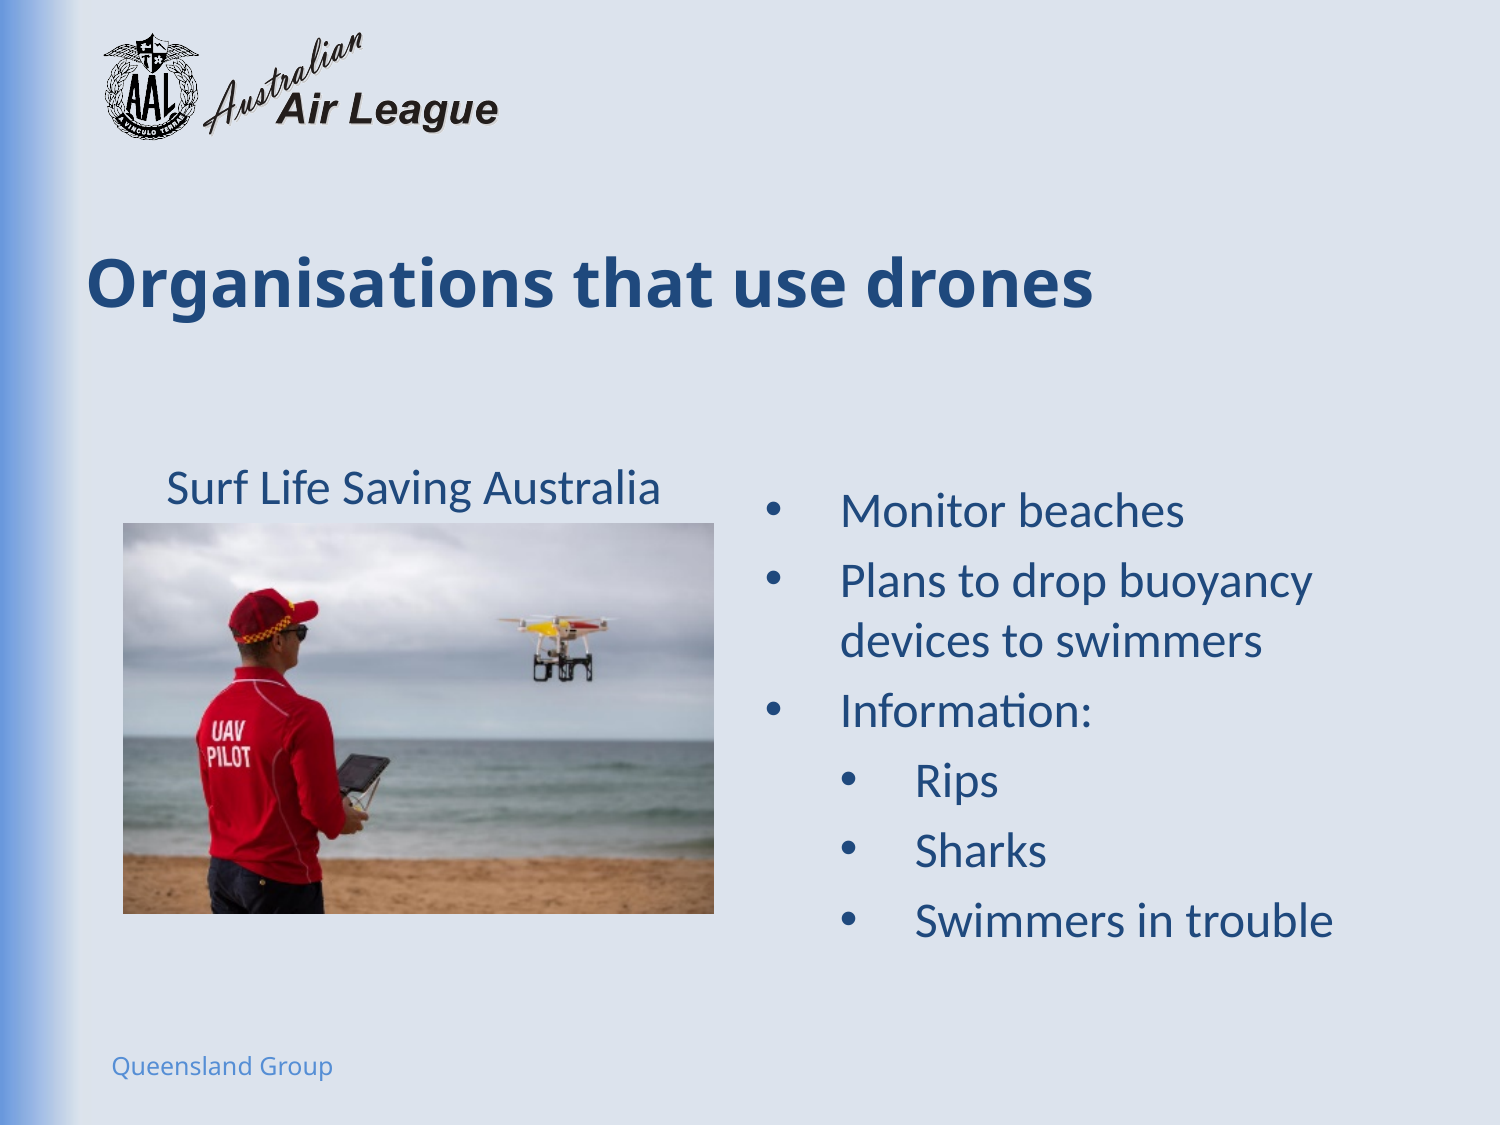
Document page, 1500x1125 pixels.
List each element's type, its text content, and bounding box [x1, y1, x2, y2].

text_box Monitor beaches Plans to drop buoyancy devices to swimmers Information: Rips Sharks Swimmers in trouble [750, 470, 1401, 968]
title Organisations that use drones [70, 210, 1500, 352]
text_box Queensland Group [70, 1042, 375, 1090]
text_box Surf Life Saving Australia [119, 447, 709, 524]
picture [0, 0, 1500, 1125]
